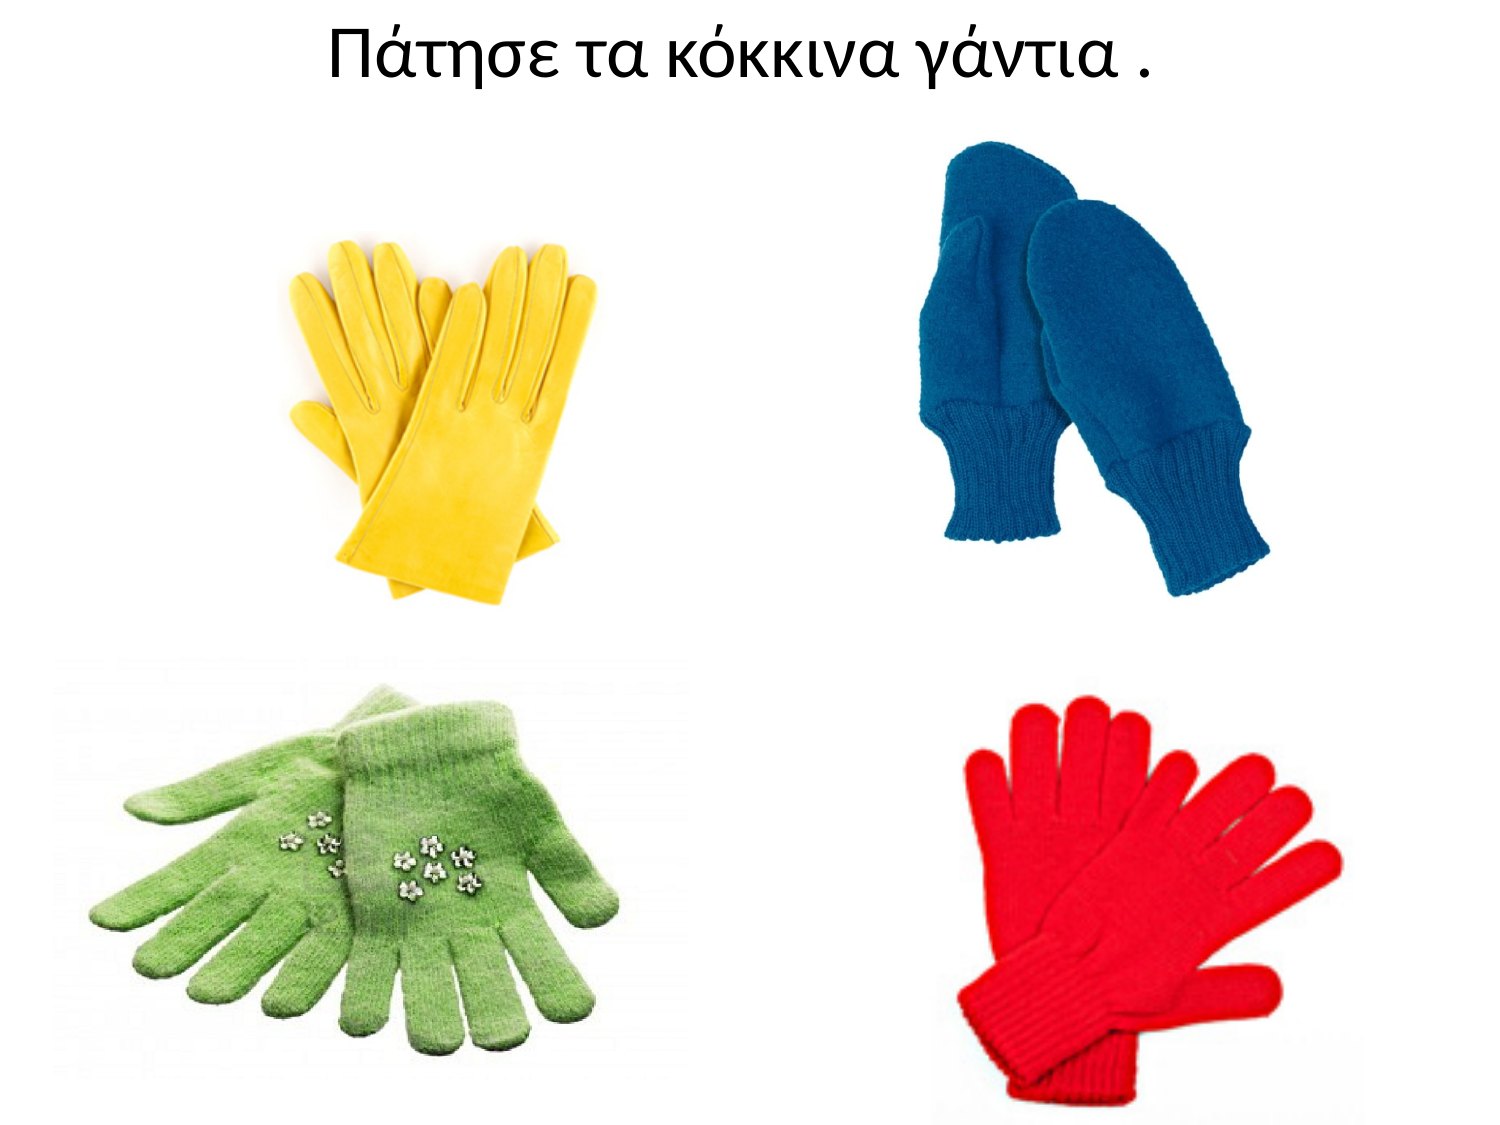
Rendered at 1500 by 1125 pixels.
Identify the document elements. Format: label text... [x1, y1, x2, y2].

picture [277, 231, 608, 623]
picture [52, 656, 689, 1080]
picture [915, 675, 1365, 1125]
picture [903, 136, 1282, 605]
text_box Πάτησε τα κόκκινα γάντια . [0, 0, 1500, 101]
